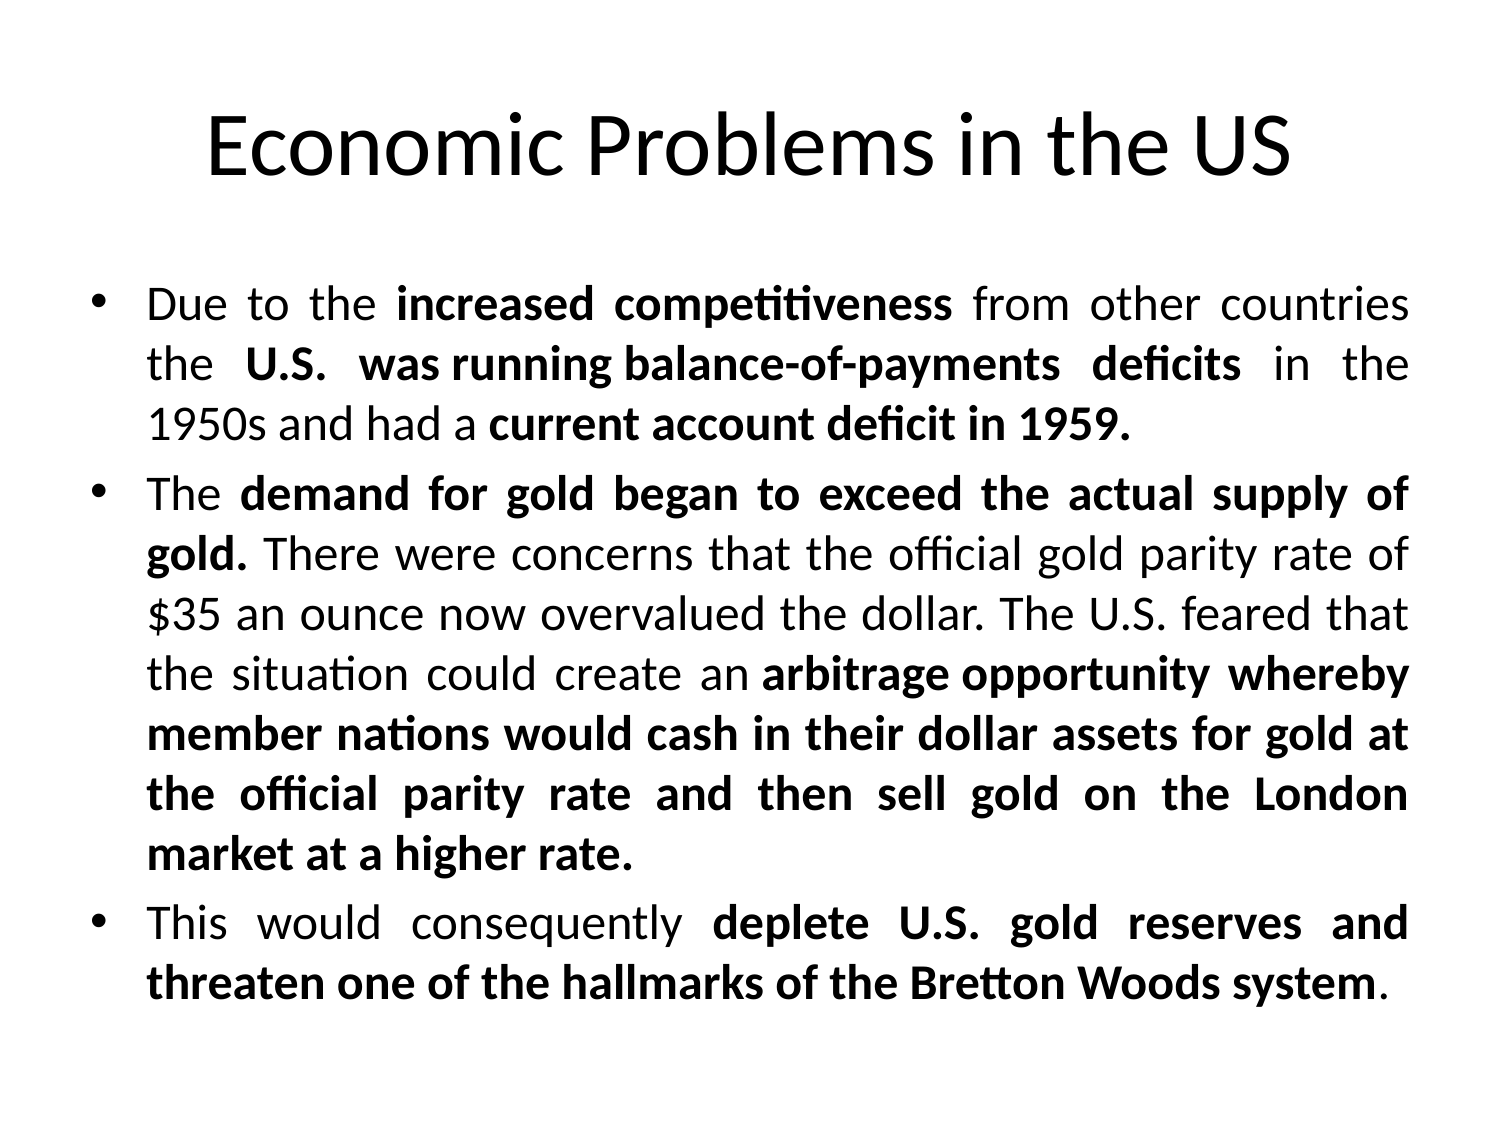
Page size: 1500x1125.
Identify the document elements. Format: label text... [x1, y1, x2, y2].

title Economic Problems in the US [75, 45, 1425, 233]
list Due to the increased competitiveness from other countries the U.S. was running balance-of-payments deficits in the 1950s and had a current account deficit in 1959. The demand for gold began to exceed the actual supply of gold. There were concerns that the official gold parity rate of $35 an ounce now overvalued the dollar. The U.S. feared that the situation could create an arbitrage opportunity whereby member nations would cash in their dollar assets for gold at the official parity rate and then sell gold on the London market at a higher rate. This would consequently deplete U.S. gold reserves and threaten one of the hallmarks of the Bretton Woods system. [75, 262, 1425, 1005]
